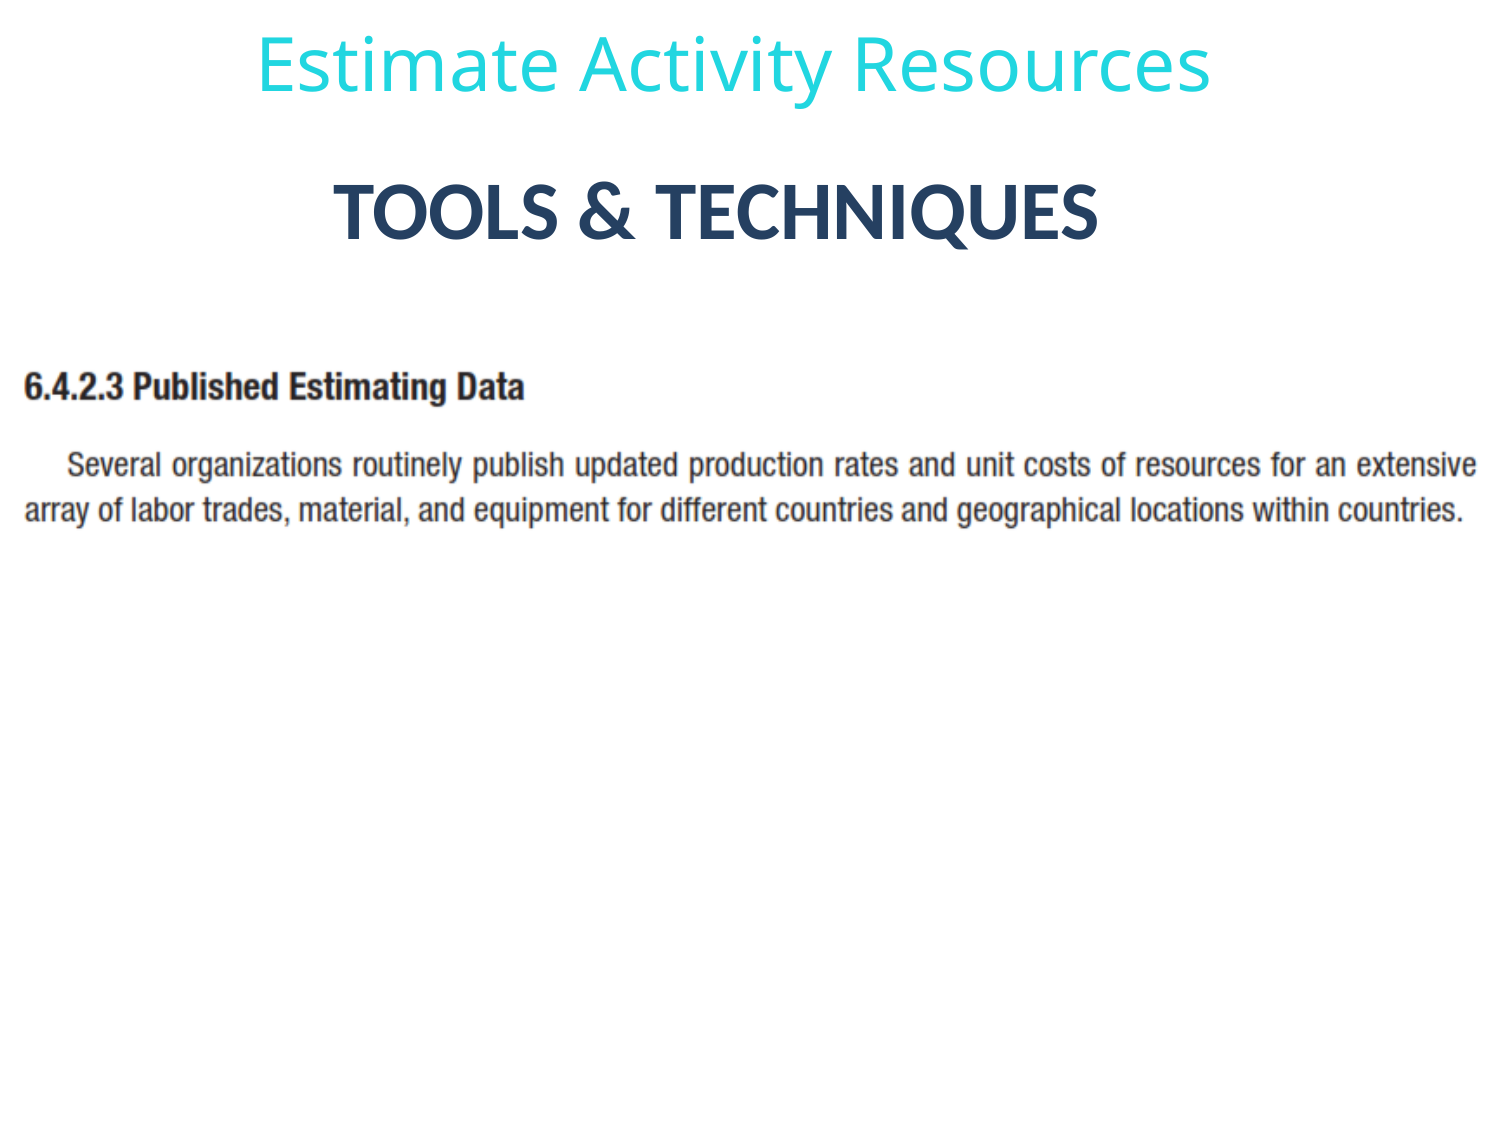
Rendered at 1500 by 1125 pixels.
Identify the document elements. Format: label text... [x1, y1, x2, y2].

picture [0, 362, 1500, 554]
text_box TOOLS & TECHNIQUES [318, 149, 1116, 264]
text_box Estimate Activity Resources [41, 8, 1427, 114]
